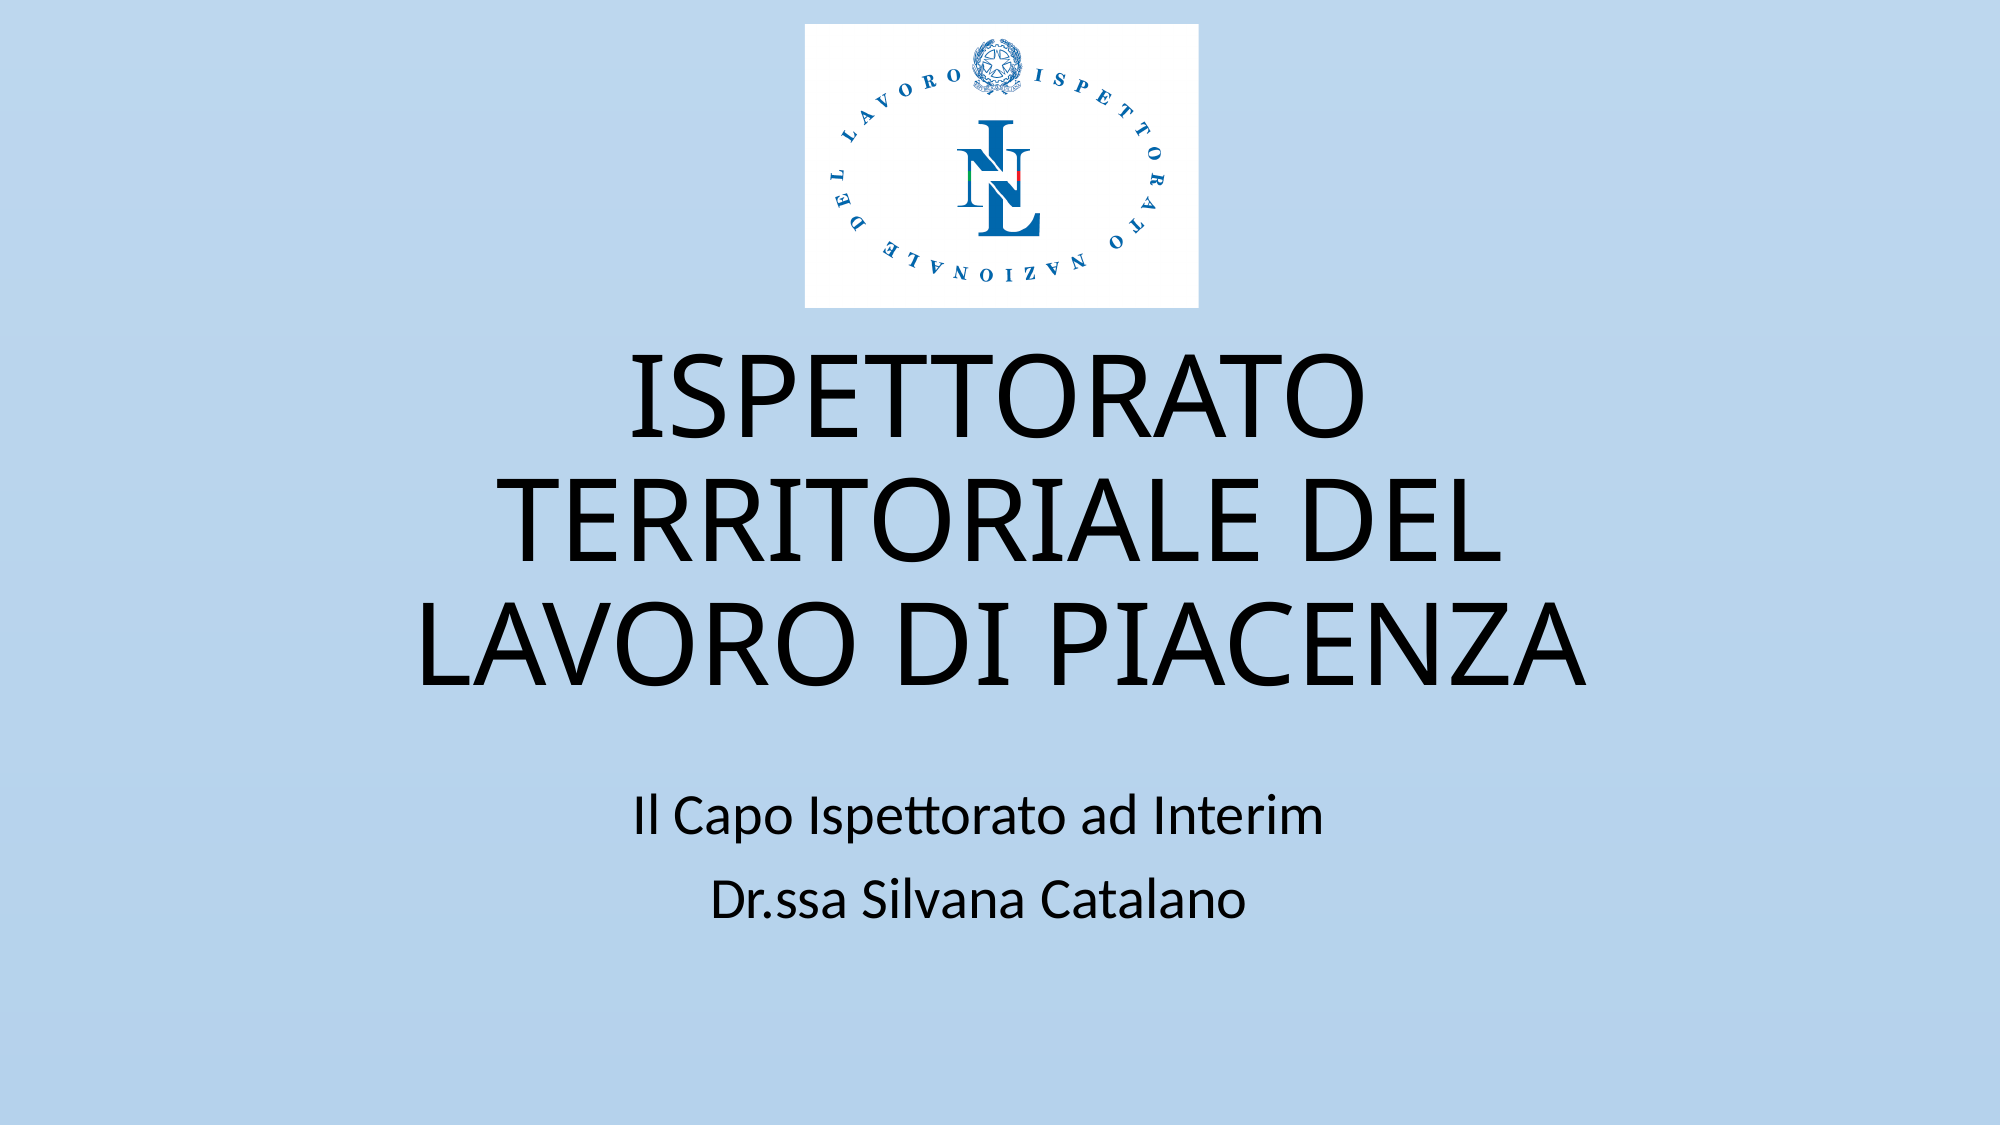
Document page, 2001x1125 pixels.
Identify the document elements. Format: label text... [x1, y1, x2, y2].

subtitle Il Capo Ispettorato ad Interim Dr.ssa Silvana Catalano [228, 776, 1729, 1049]
picture [804, 24, 1199, 308]
title ISPETTORATO TERRITORIALE DEL LAVORO DI PIACENZA [249, 326, 1750, 719]
